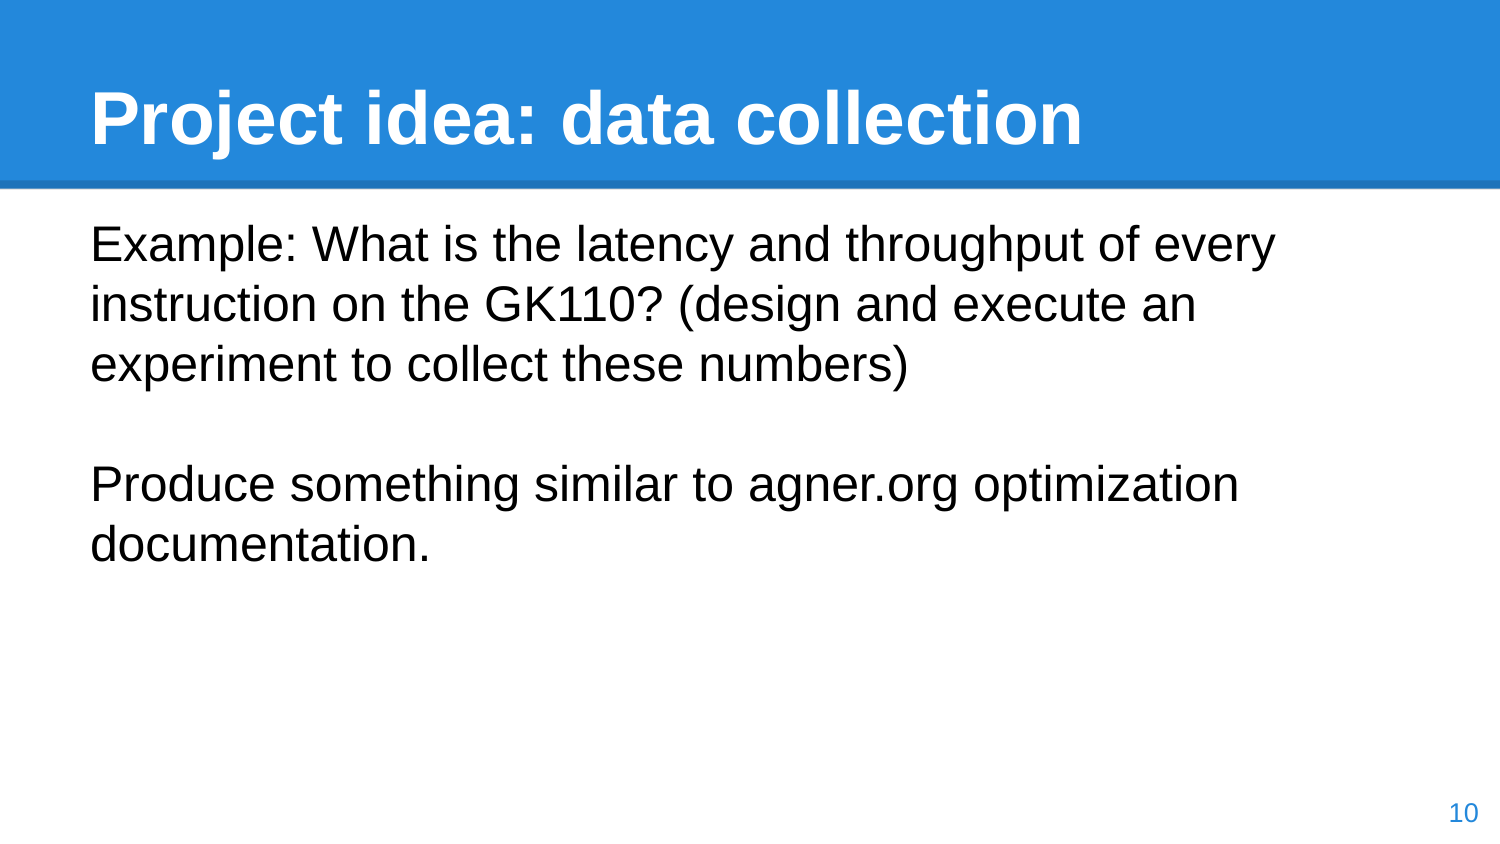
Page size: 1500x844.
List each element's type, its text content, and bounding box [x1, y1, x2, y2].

list Example: What is the latency and throughput of every instruction on the GK110? (design and execute an experiment to collect these numbers) Produce something similar to agner.org optimization documentation. [75, 196, 1425, 808]
slide_number ‹#› [1403, 779, 1494, 844]
title Project idea: data collection [75, 33, 1425, 175]
